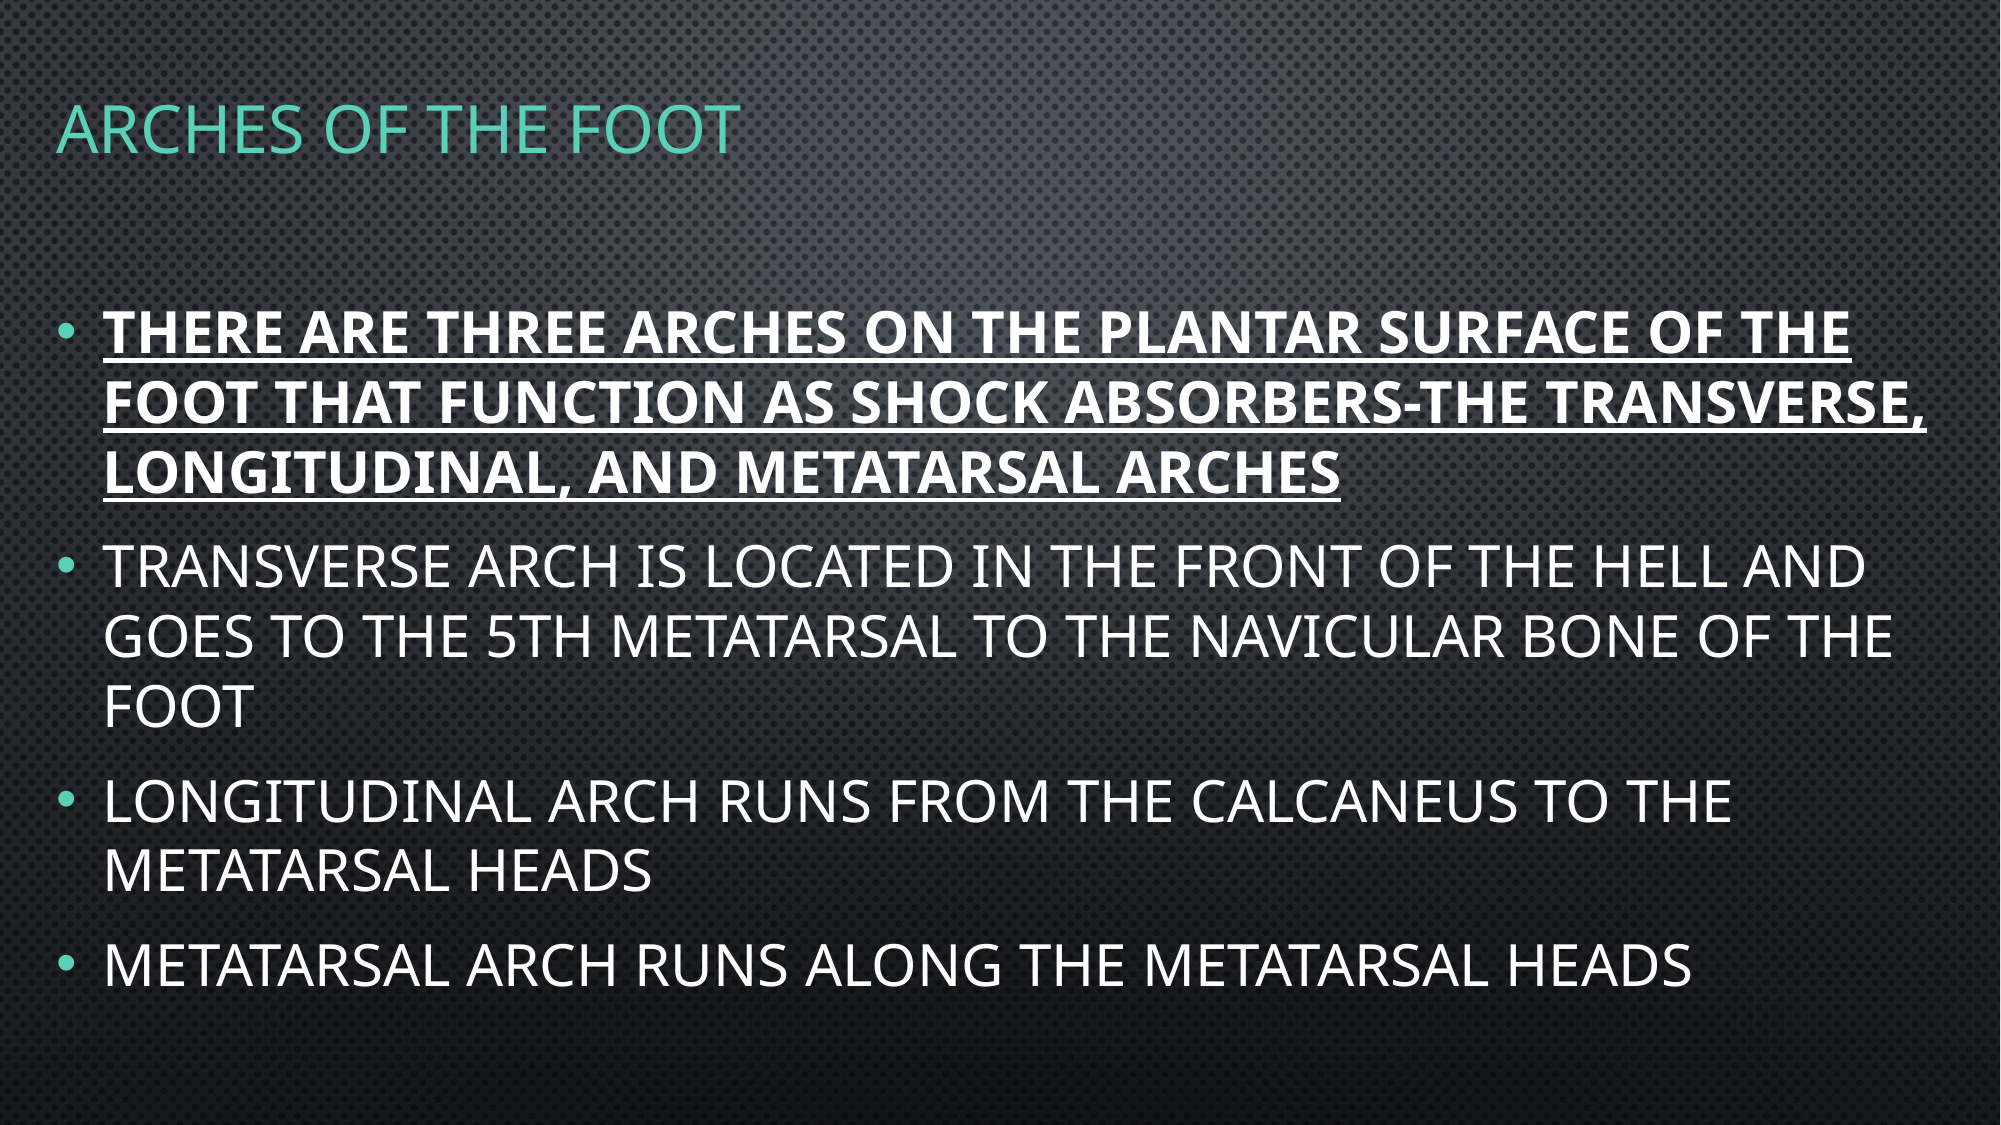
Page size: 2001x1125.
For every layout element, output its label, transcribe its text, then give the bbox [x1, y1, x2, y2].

title Arches of the Foot [40, 31, 1813, 208]
list There are three arches on the plantar surface of the foot that function as shock absorbers-the transverse, longitudinal, and metatarsal arches Transverse arch is located in the front of the hell and goes to the 5th metatarsal to the navicular bone of the foot Longitudinal arch runs from the calcaneus to the metatarsal heads Metatarsal arch runs along the metatarsal heads [40, 208, 1985, 1085]
